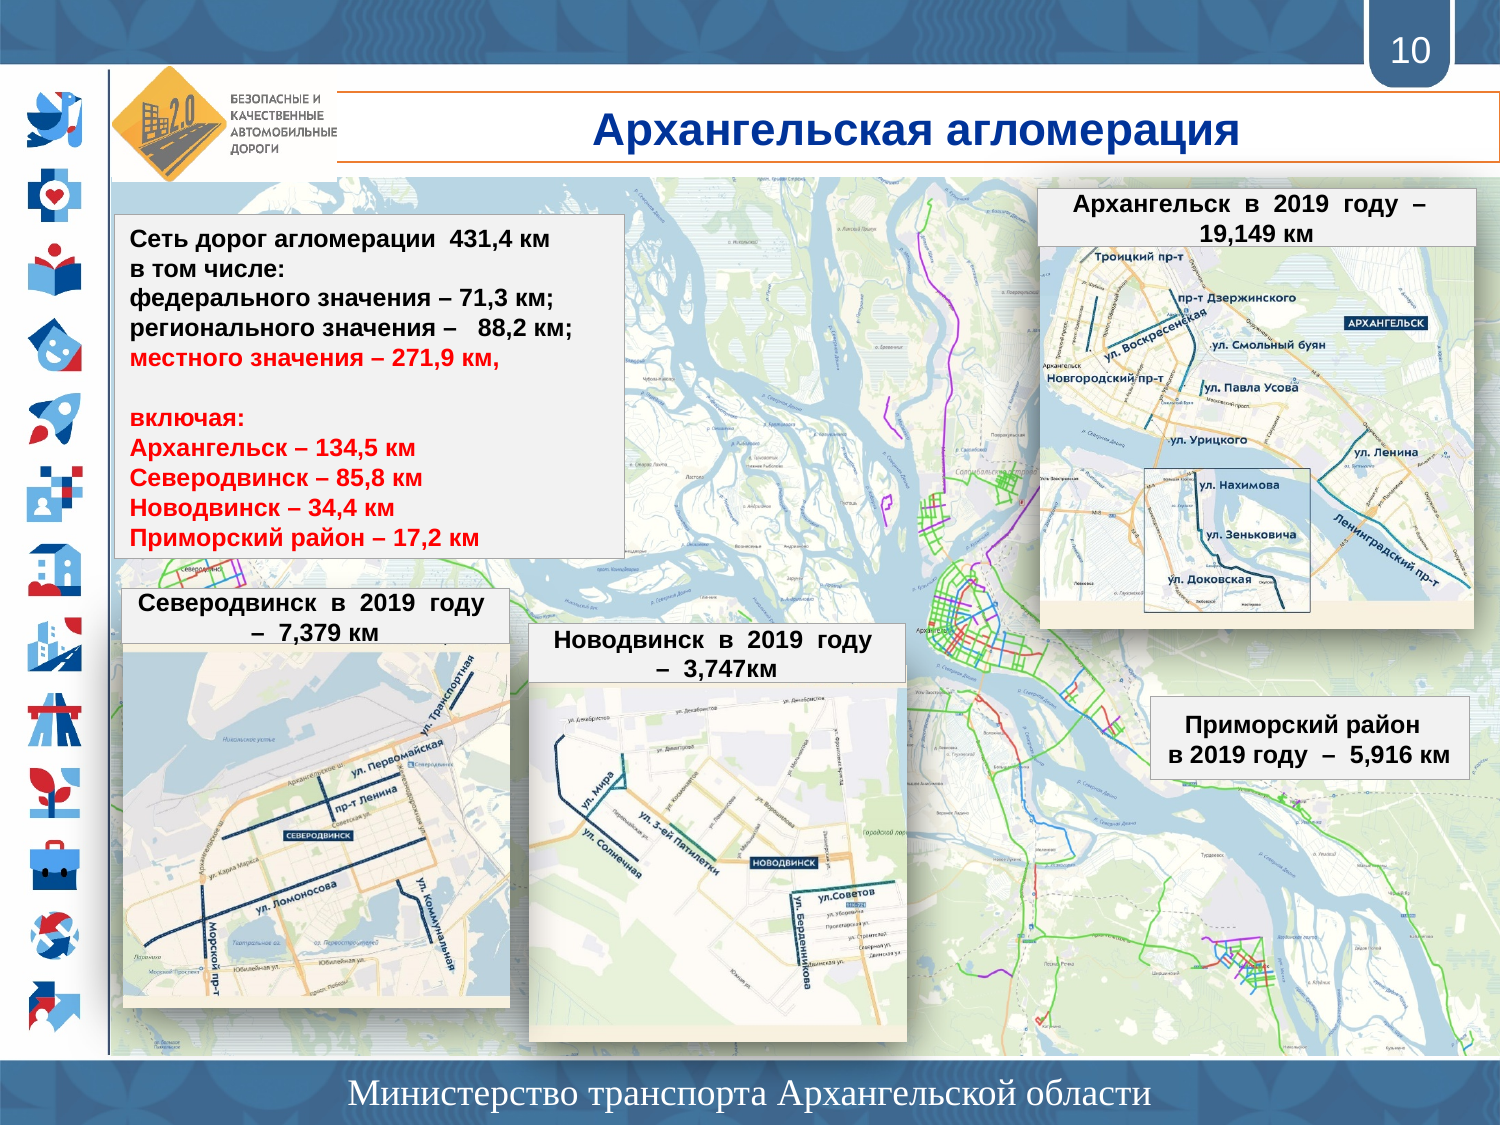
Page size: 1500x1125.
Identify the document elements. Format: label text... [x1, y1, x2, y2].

text_box 10 [1352, 19, 1470, 79]
picture [0, 0, 1500, 1056]
text_box Министерство транспорта Архангельской области [0, 1051, 1500, 1125]
text_box Архангельская агломерация [337, 91, 1500, 163]
